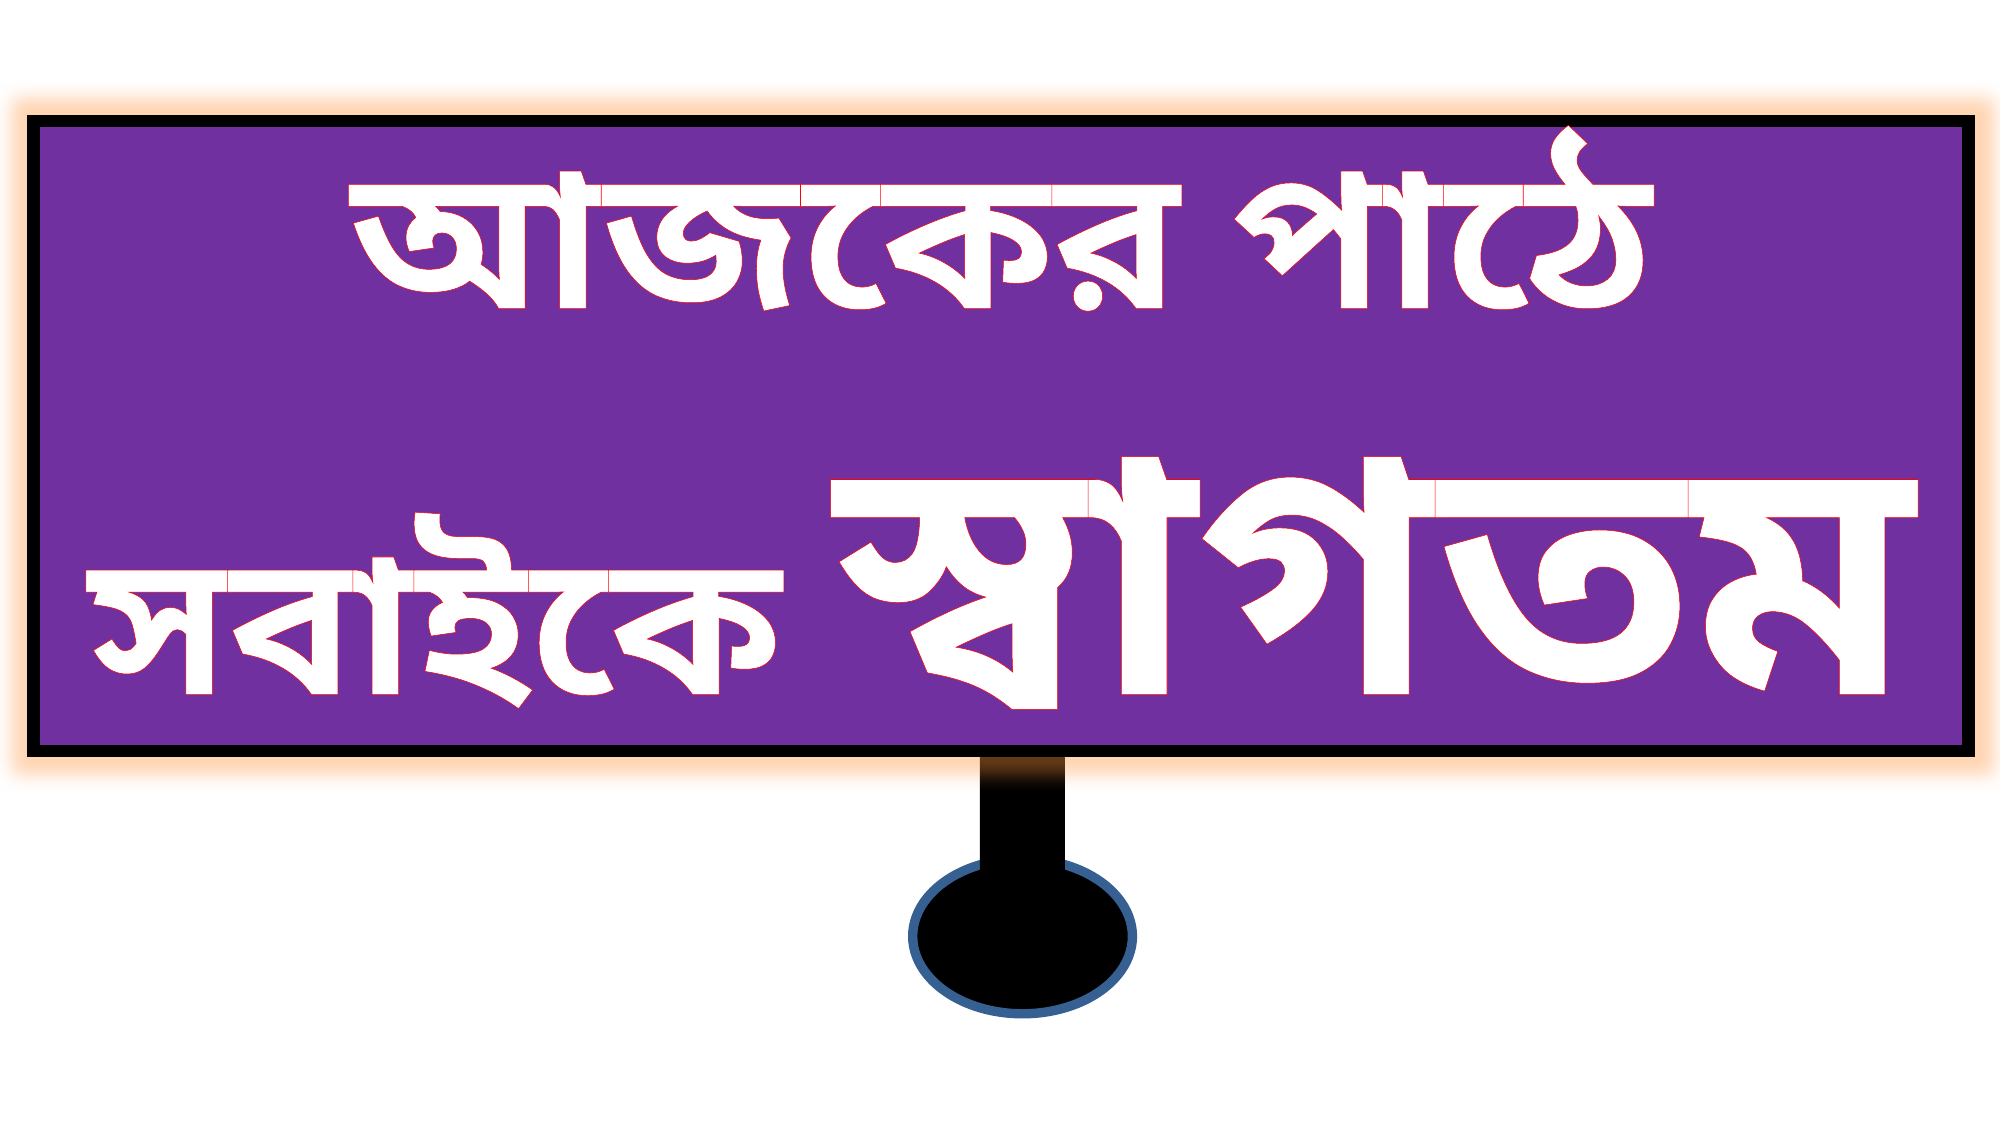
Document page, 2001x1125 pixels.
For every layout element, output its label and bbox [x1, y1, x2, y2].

text_box [33, 121, 1969, 1014]
